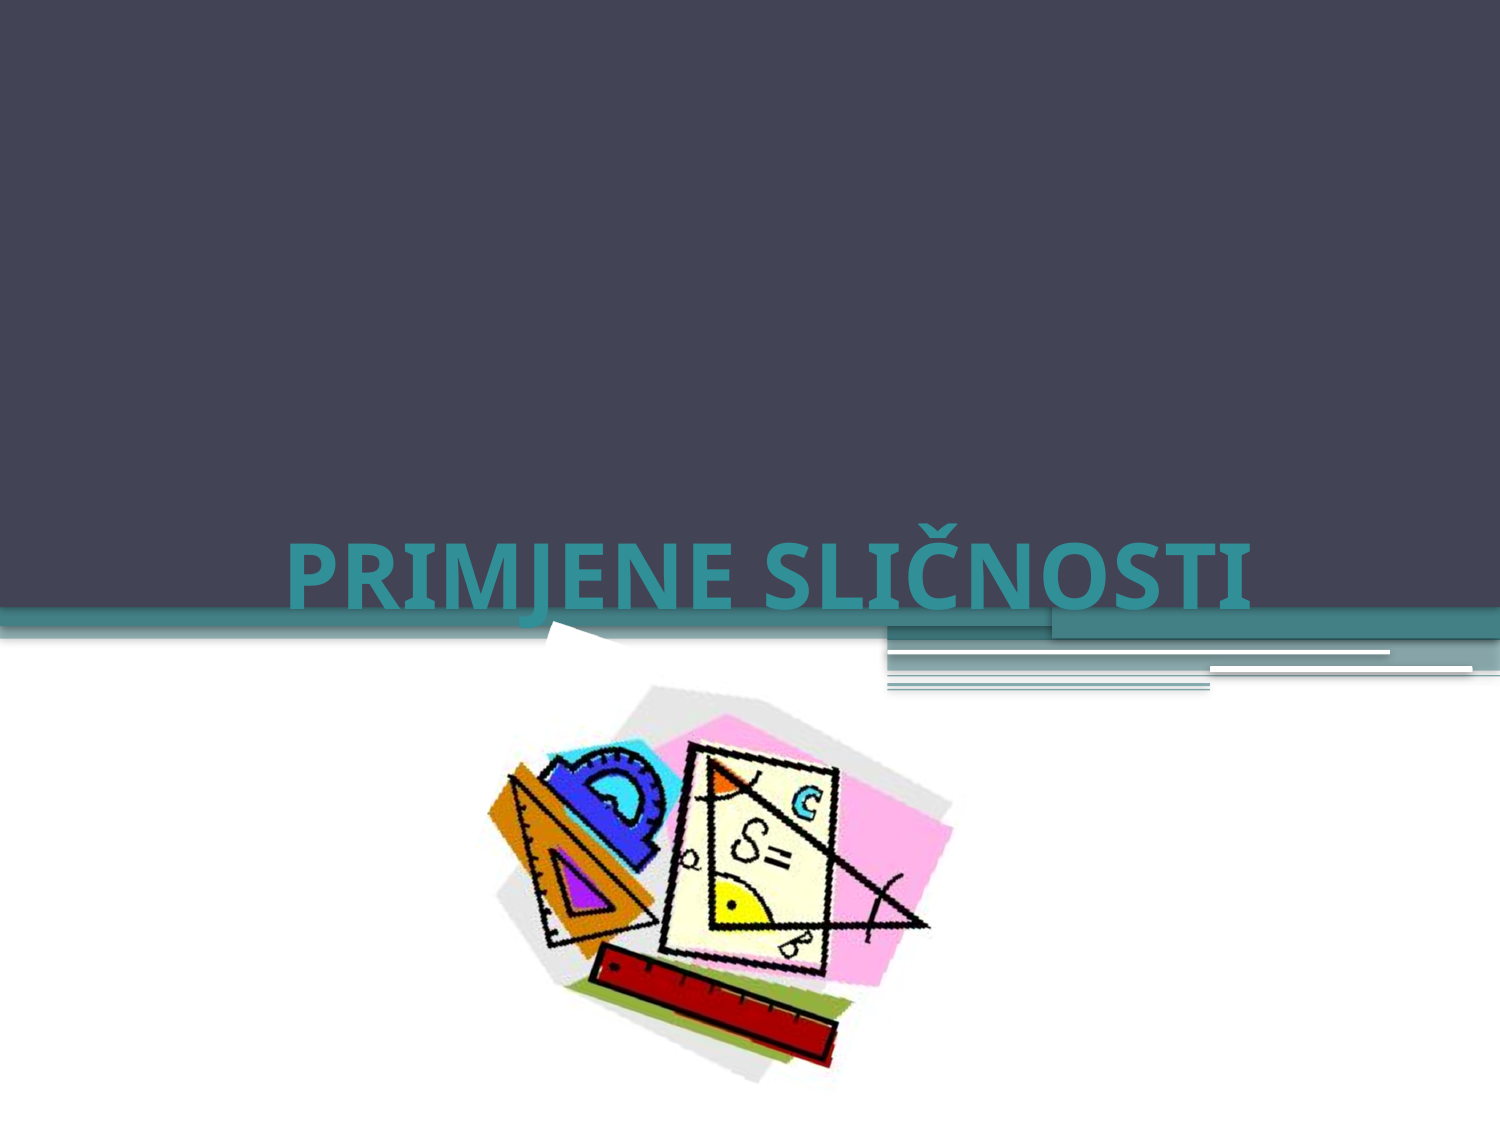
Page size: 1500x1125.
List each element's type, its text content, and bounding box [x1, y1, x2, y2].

title PRIMJENE SLIČNOSTI [75, 394, 1463, 636]
picture [432, 636, 989, 1125]
